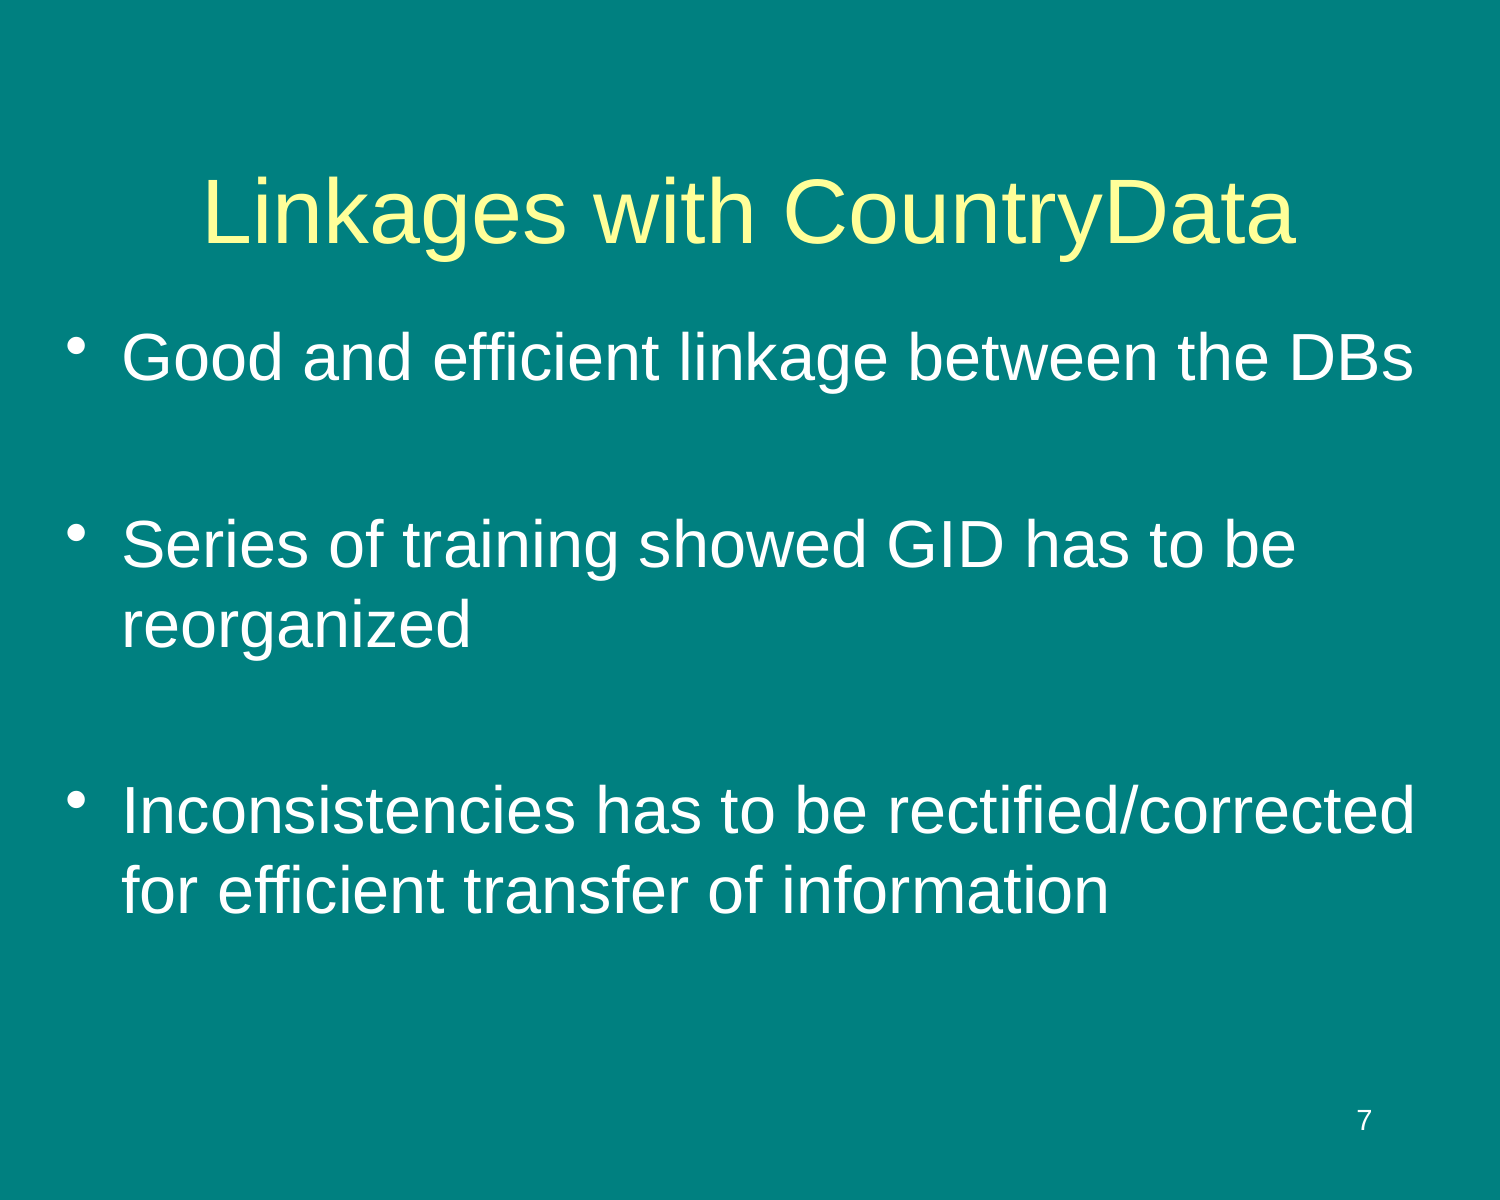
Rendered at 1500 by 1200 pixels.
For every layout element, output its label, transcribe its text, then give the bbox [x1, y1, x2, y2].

slide_number 7 [1074, 1093, 1388, 1174]
title Linkages with CountryData [112, 106, 1388, 306]
list Good and efficient linkage between the DBs Series of training showed GID has to be reorganized Inconsistencies has to be rectified/corrected for efficient transfer of information [49, 306, 1488, 1126]
